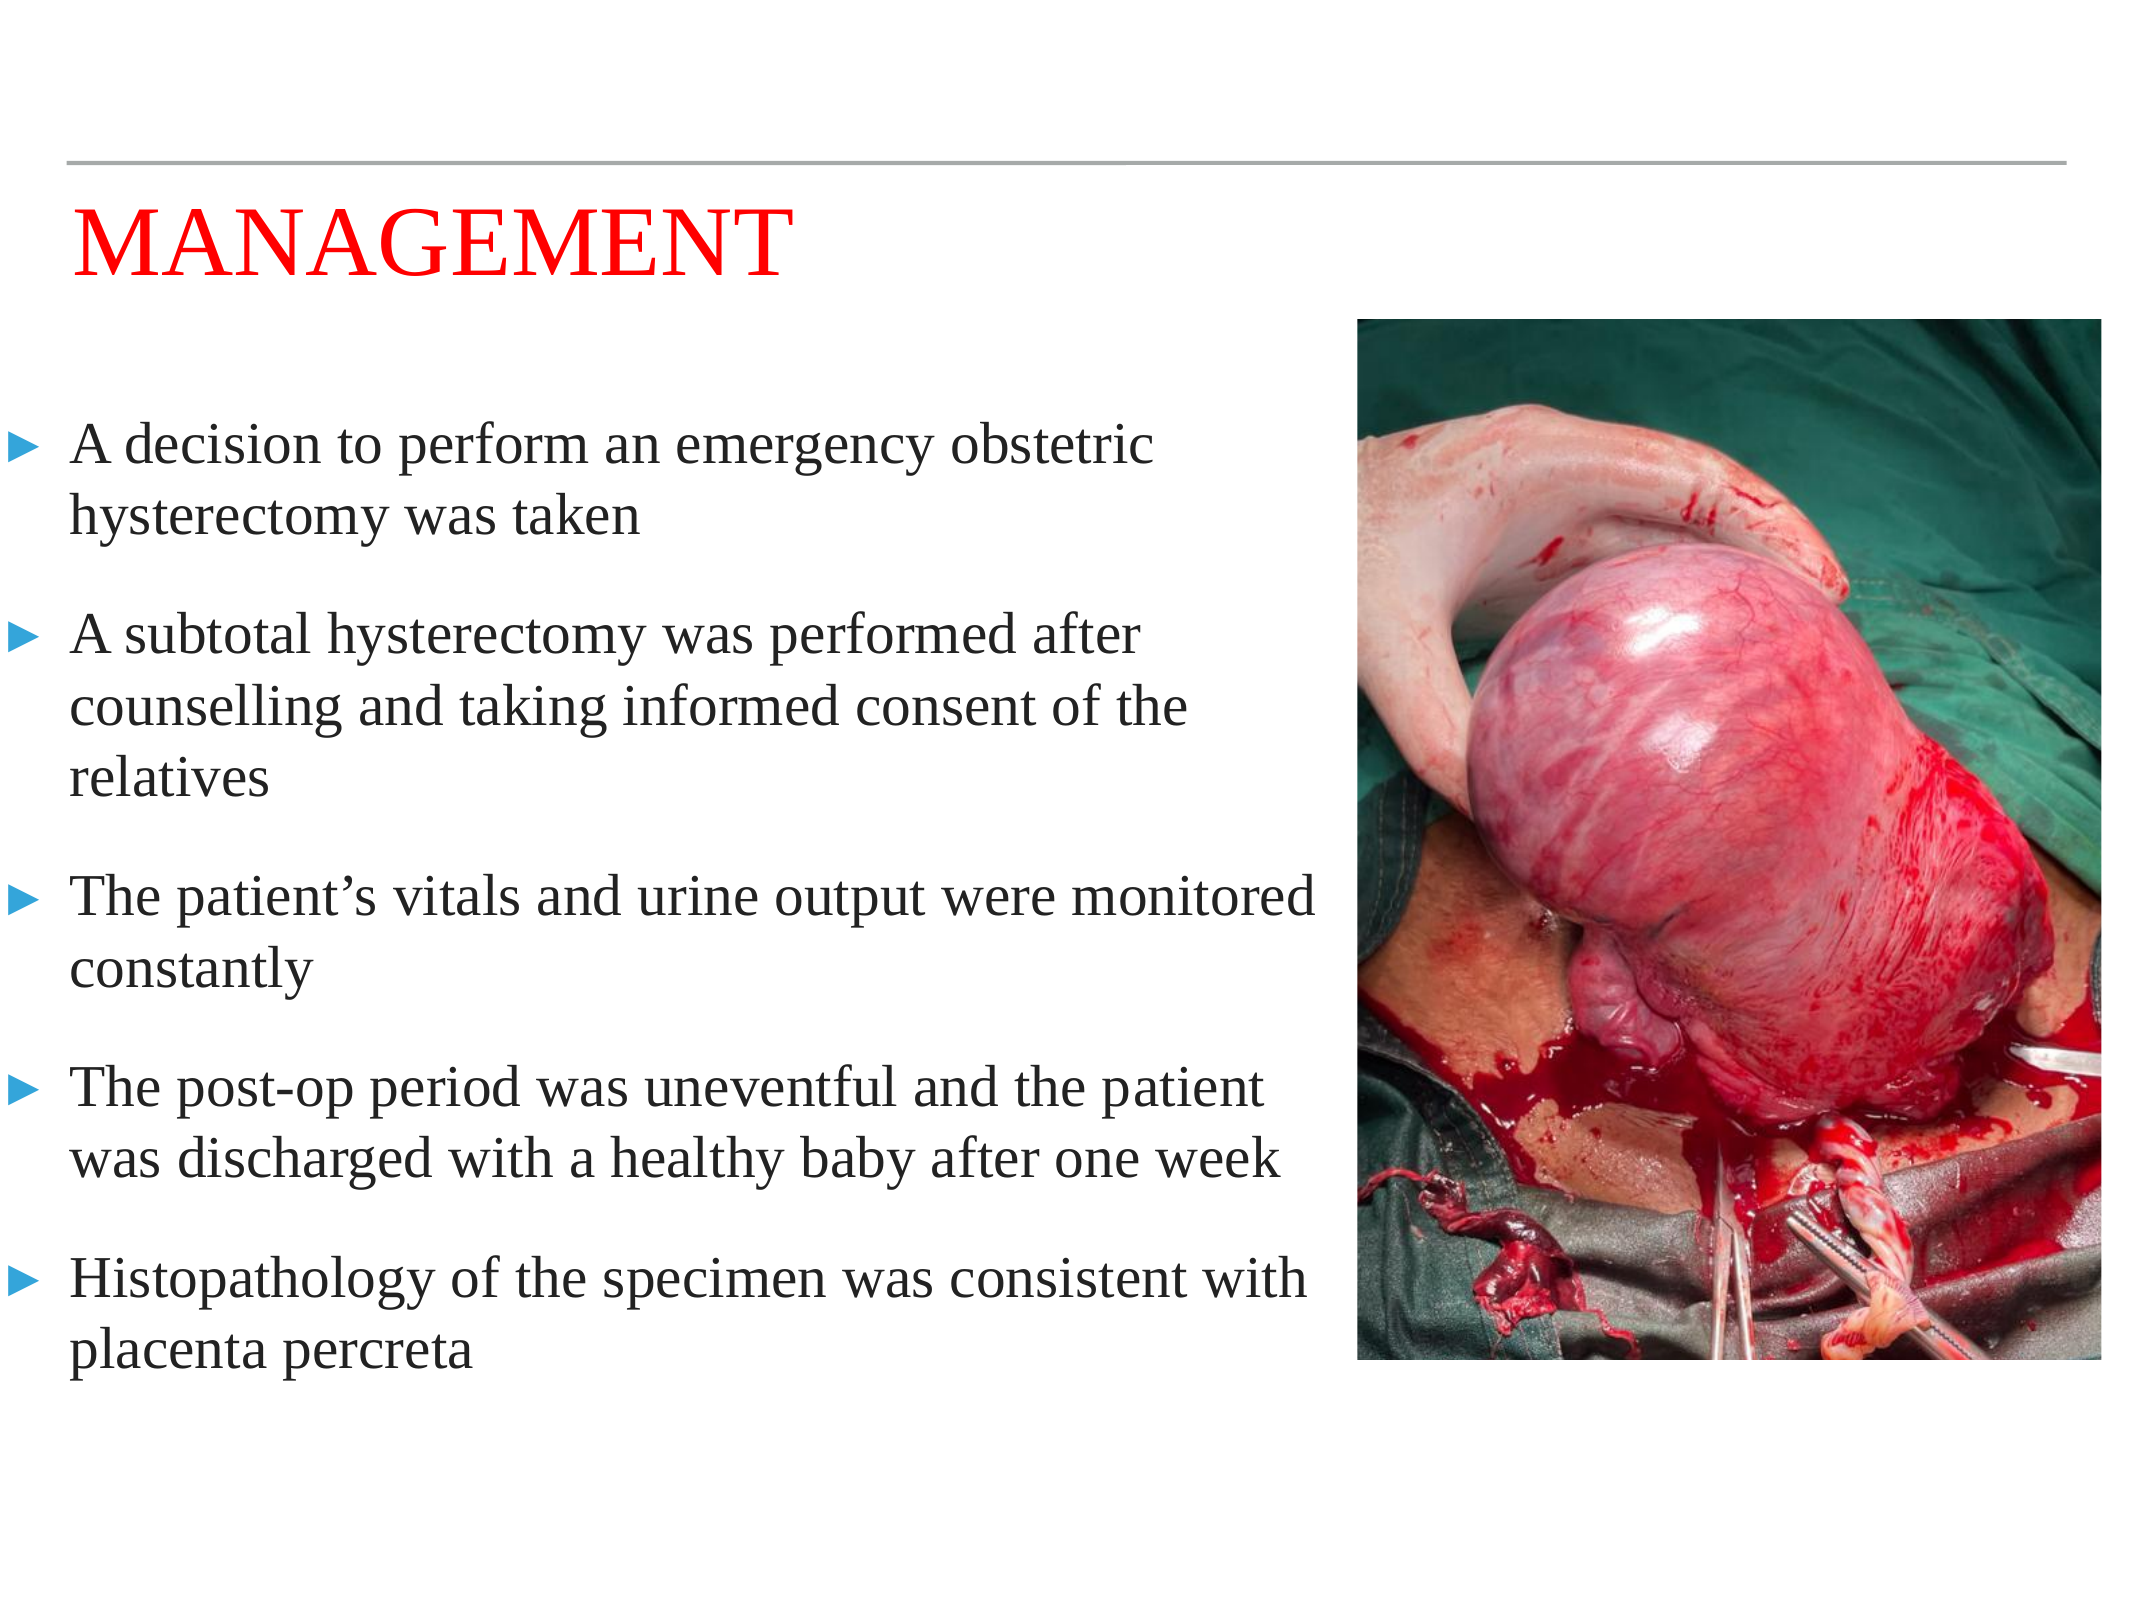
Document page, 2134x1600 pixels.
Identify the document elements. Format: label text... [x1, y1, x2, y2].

list A decision to perform an emergency obstetric hysterectomy was taken A subtotal hysterectomy was performed after counselling and taking informed consent of the relatives The patient’s vitals and urine output were monitored constantly The post-op period was uneventful and the patient was discharged with a healthy baby after one week Histopathology of the specimen was consistent with placenta percreta [0, 394, 1360, 1430]
picture [1356, 318, 2102, 1361]
title MANAGEMENT [63, 189, 2065, 310]
